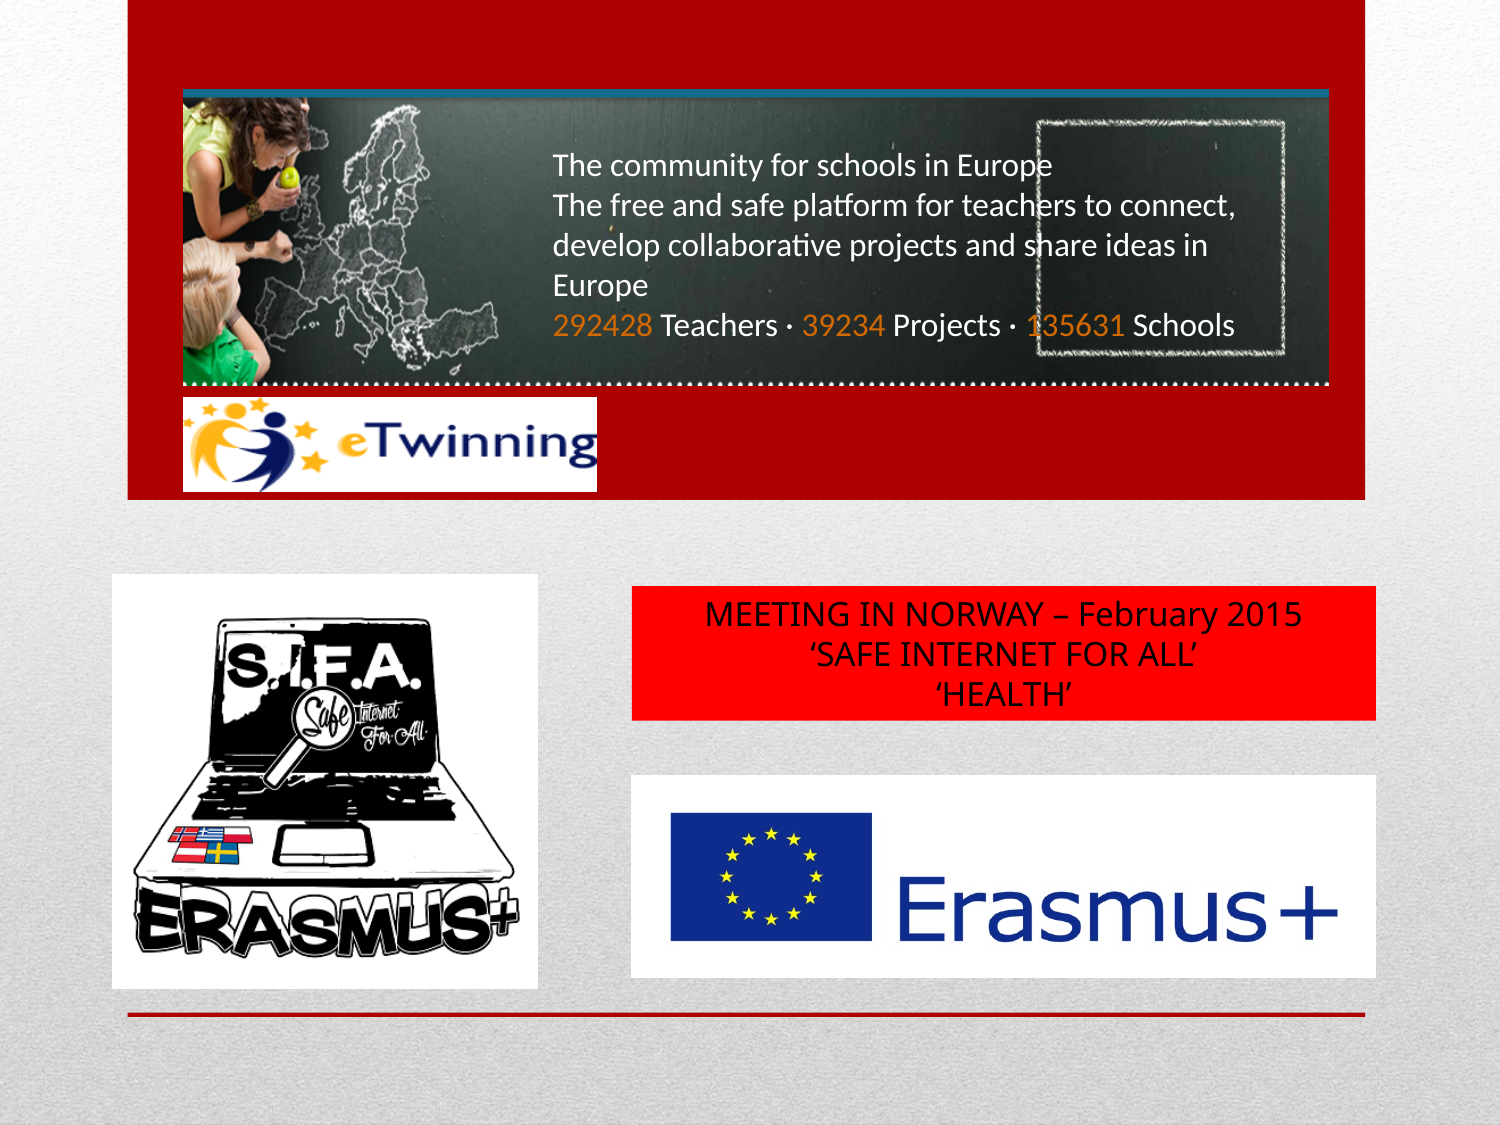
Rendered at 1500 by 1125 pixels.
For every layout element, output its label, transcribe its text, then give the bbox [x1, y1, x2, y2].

picture [182, 89, 1330, 387]
picture [631, 774, 1377, 979]
picture [111, 573, 539, 990]
picture [182, 396, 598, 493]
text_box MEETING IN NORWAY – February 2015 ‘SAFE INTERNET FOR ALL’ ‘HEALTH’ [631, 586, 1376, 721]
